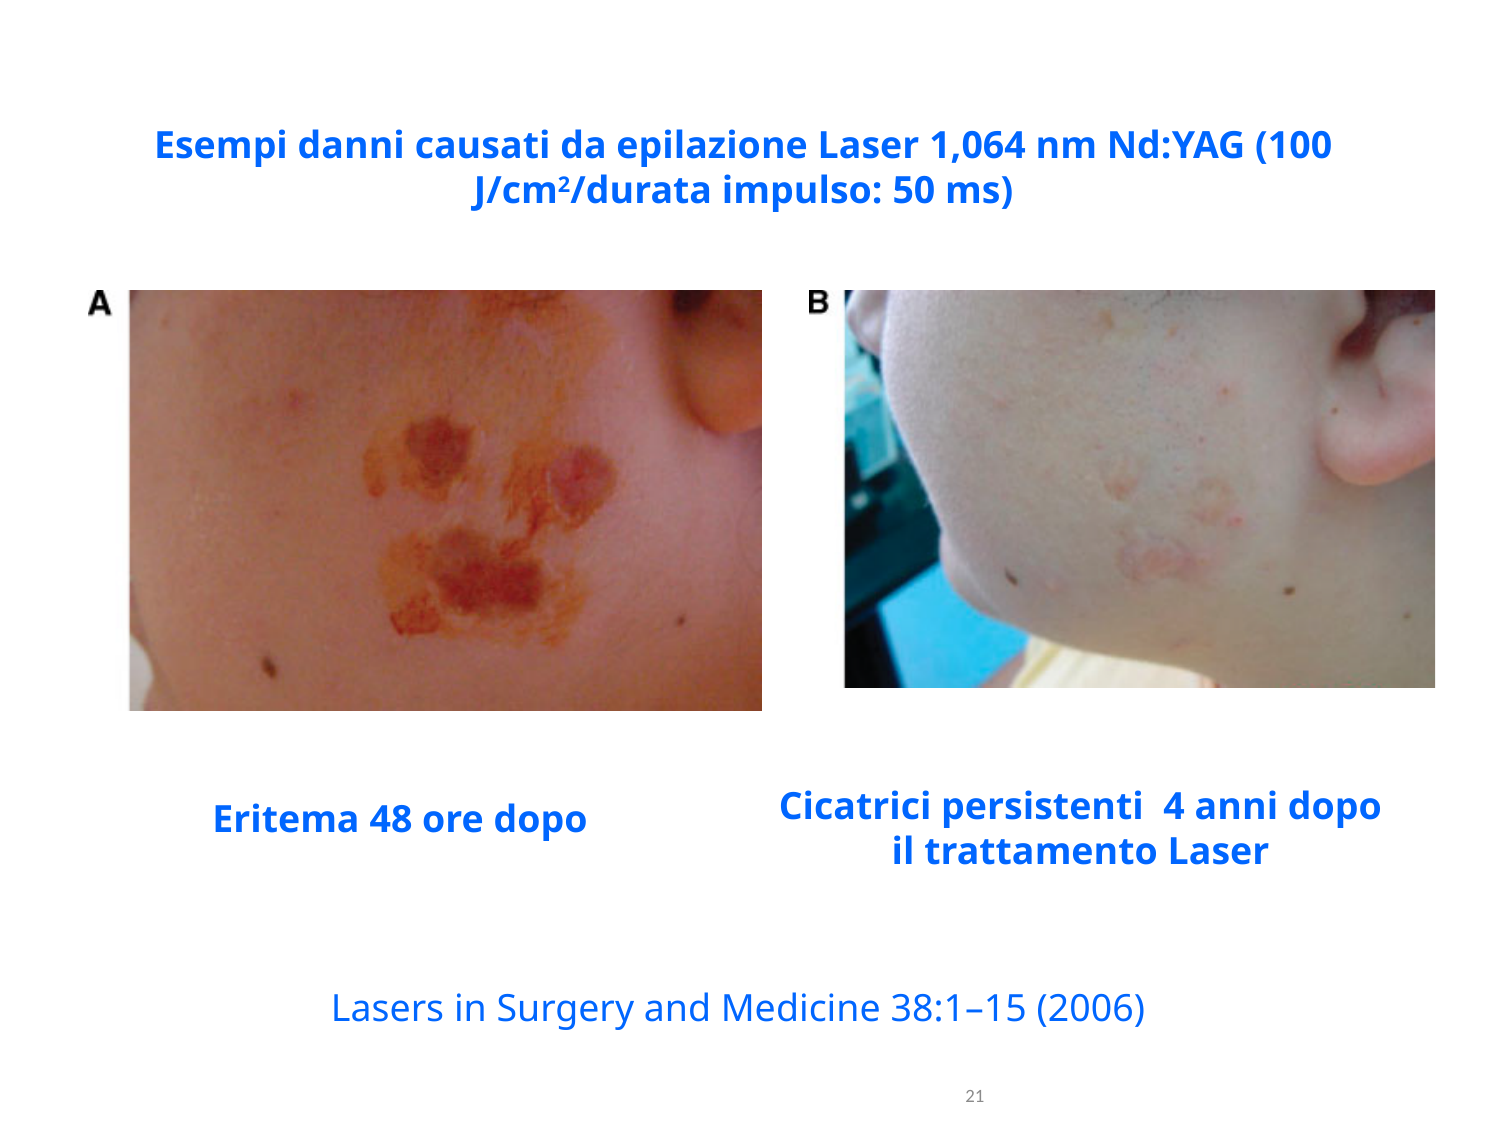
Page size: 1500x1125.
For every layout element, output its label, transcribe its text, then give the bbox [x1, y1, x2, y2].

footer 21 [496, 1042, 1004, 1103]
text_box Esempi danni causati da epilazione Laser 1,064 nm Nd:YAG (100 J/cm2/durata impulso: 50 ms) [41, 113, 1447, 219]
picture [88, 290, 762, 711]
picture [809, 290, 1436, 688]
text_box Lasers in Surgery and Medicine 38:1–15 (2006) [147, 976, 1329, 1037]
text_box Eritema 48 ore dopo [197, 786, 603, 848]
text_box Cicatrici persistenti 4 anni dopo il trattamento Laser [750, 774, 1412, 881]
